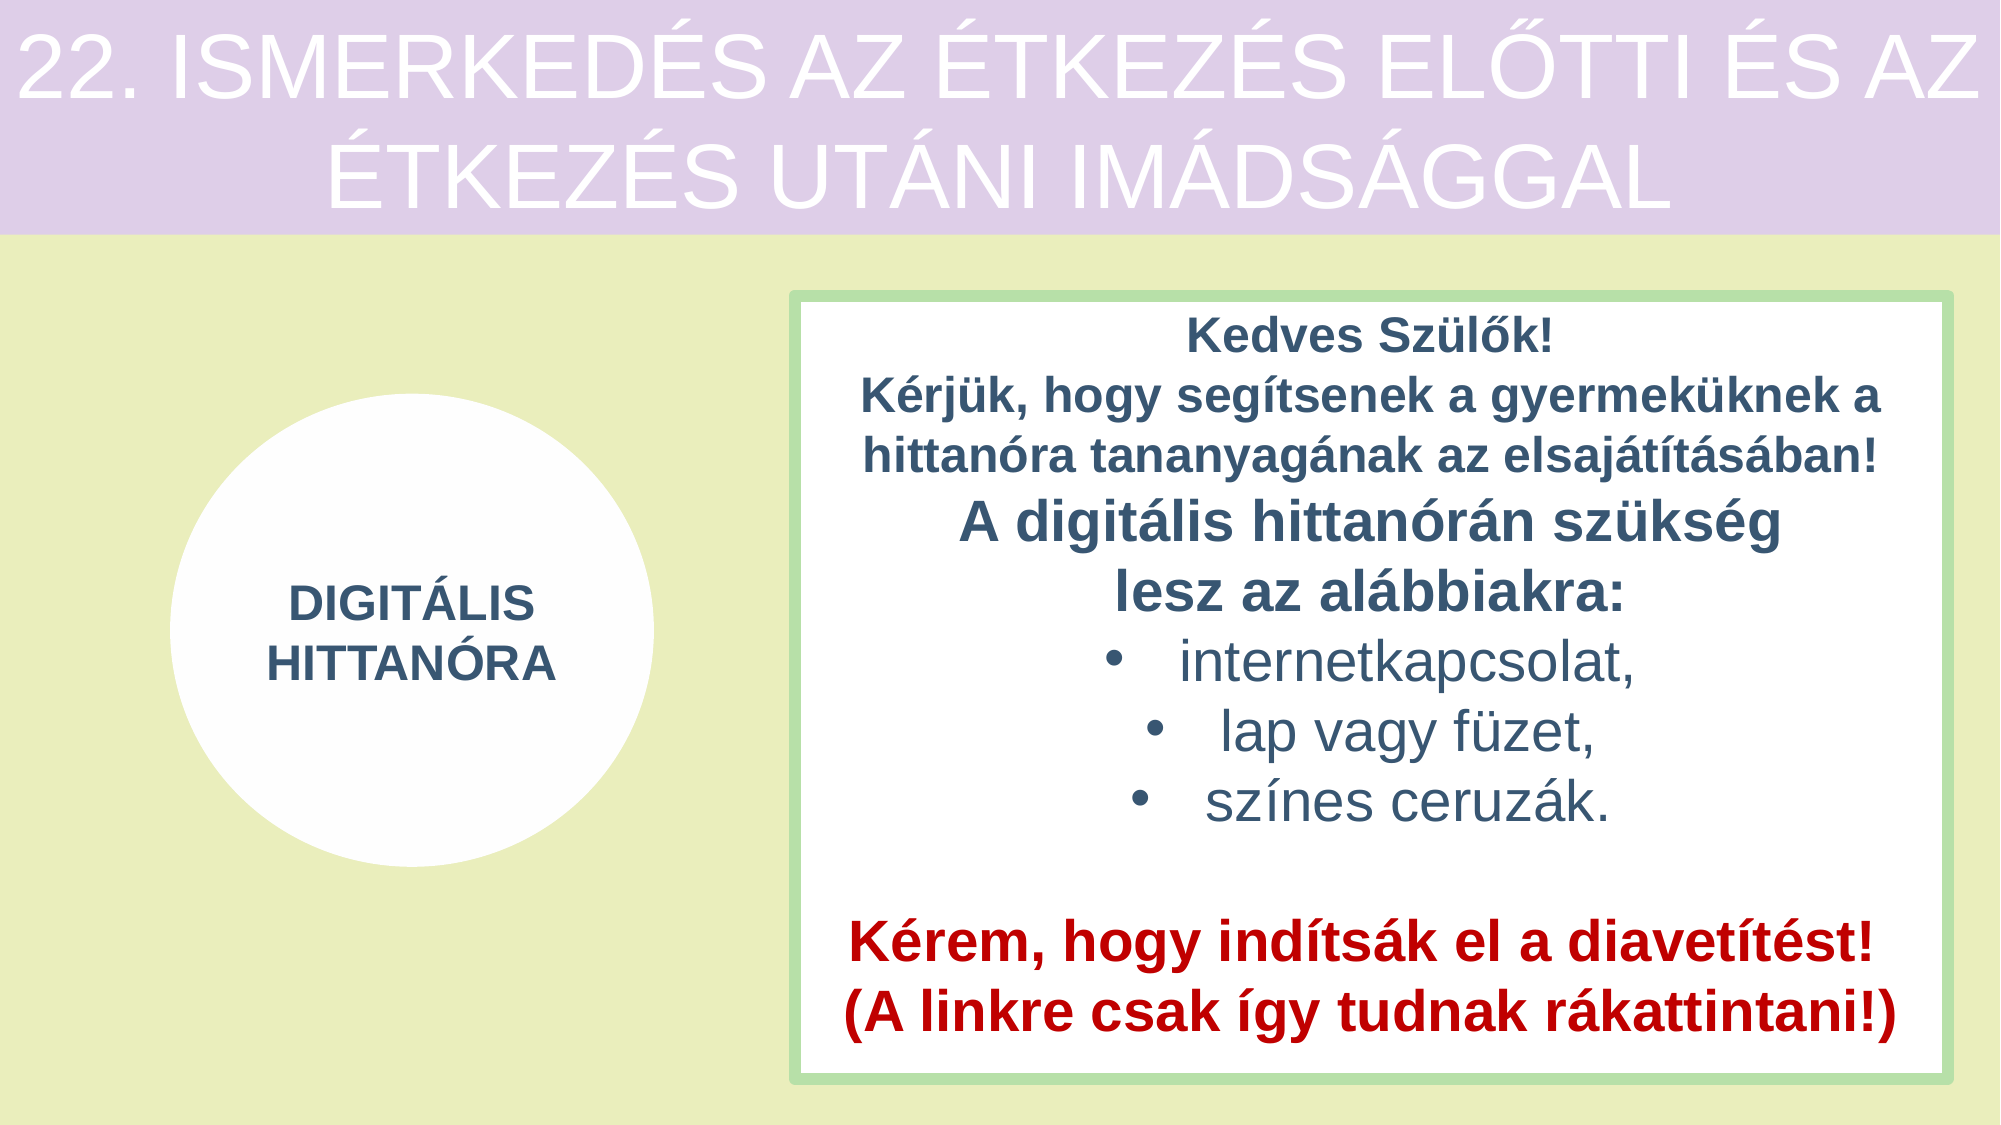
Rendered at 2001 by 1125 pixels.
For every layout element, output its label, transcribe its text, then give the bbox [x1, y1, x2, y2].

text_box DIGITÁLIS HITTANÓRA [169, 392, 655, 868]
text_box Kedves Szülők! Kérjük, hogy segítsenek a gyermeküknek a hittanóra tananyagának az elsajátításában! A digitális hittanórán szükség lesz az alábbiakra: internetkapcsolat, lap vagy füzet, színes ceruzák. Kérem, hogy indítsák el a diavetítést! (A linkre csak így tudnak rákattintani!) [794, 295, 1948, 1079]
text_box 22. ISMERKEDÉS AZ ÉTKEZÉS ELŐTTI ÉS AZ ÉTKEZÉS UTÁNI IMÁDSÁGGAL [0, 0, 2000, 235]
